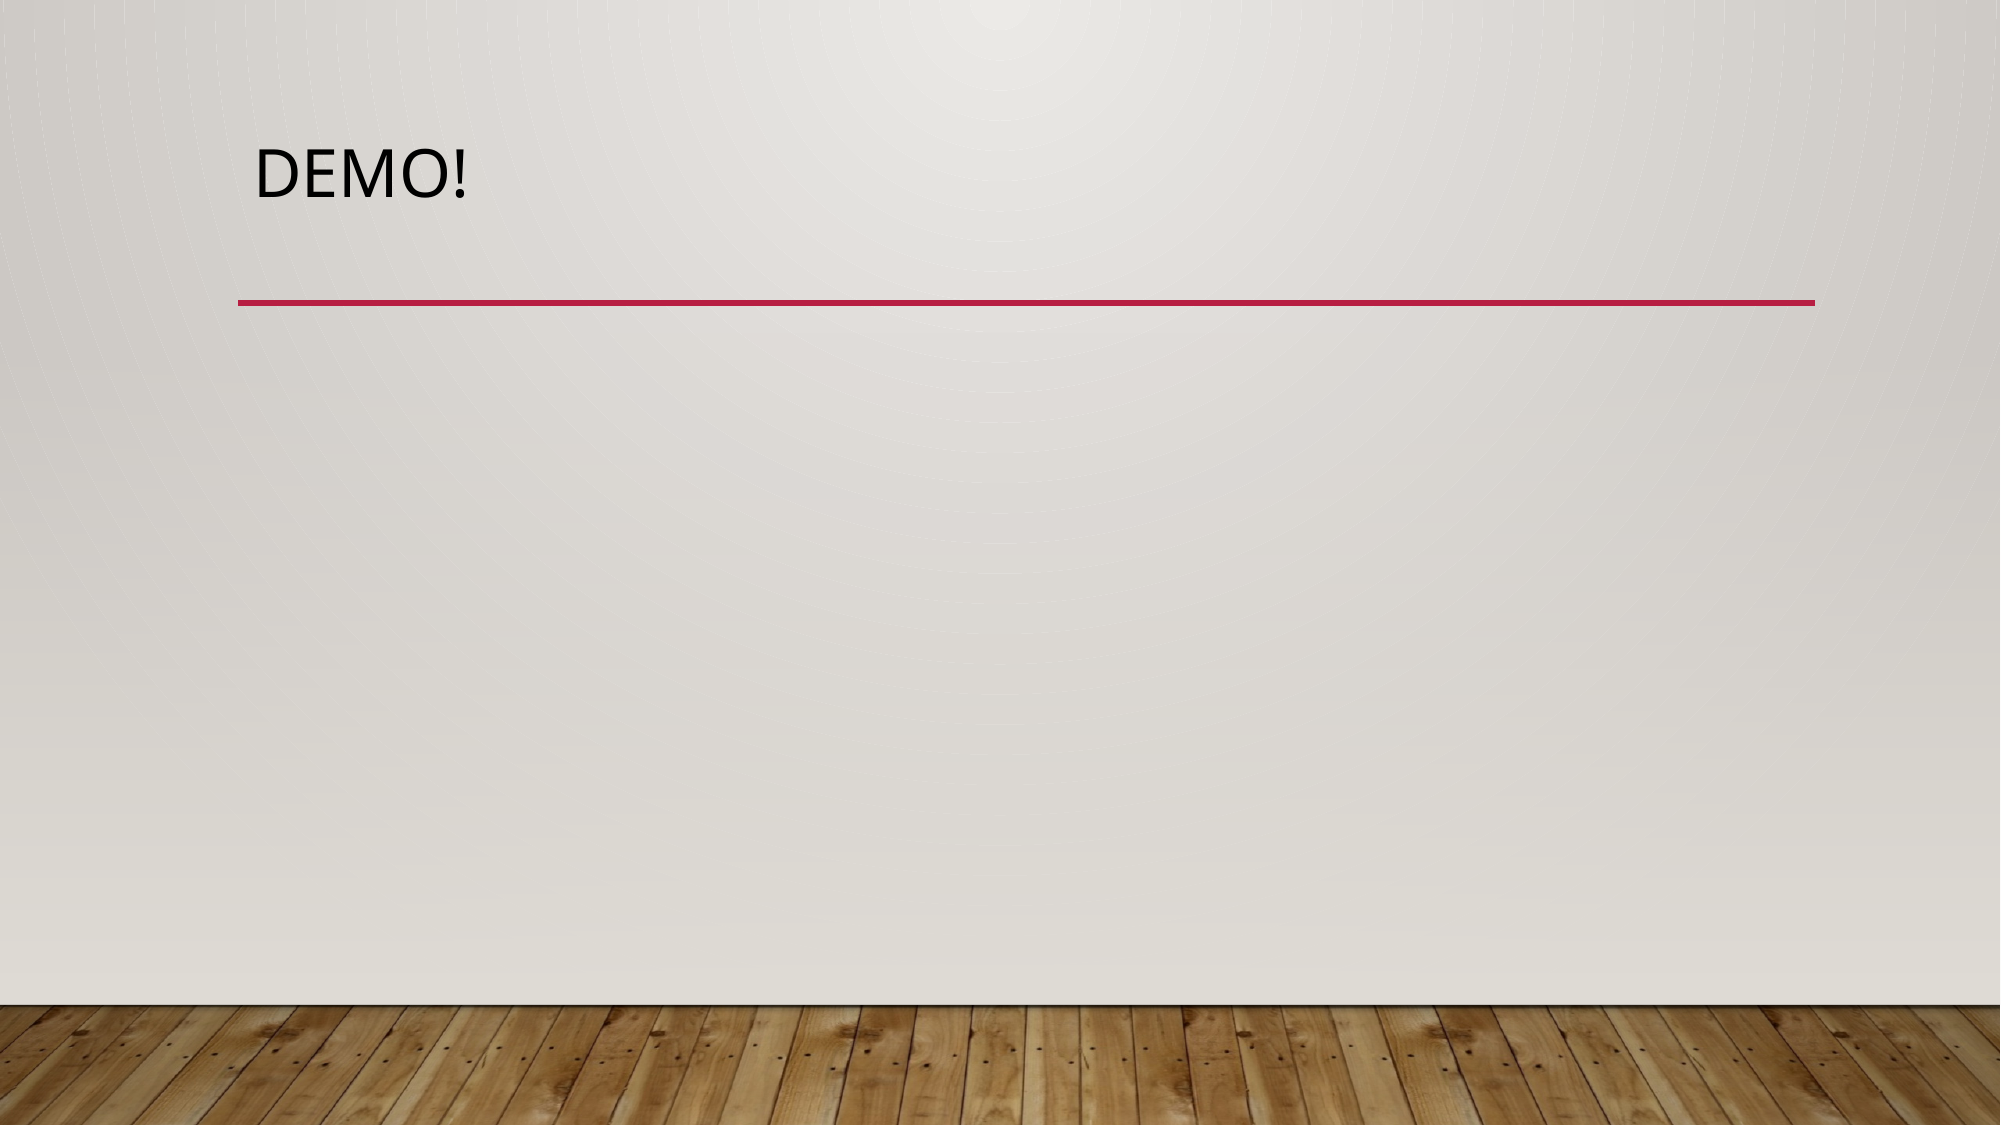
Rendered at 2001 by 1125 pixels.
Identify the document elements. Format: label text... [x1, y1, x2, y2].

picture [0, 1005, 2000, 1125]
title Demo! [238, 131, 1814, 305]
